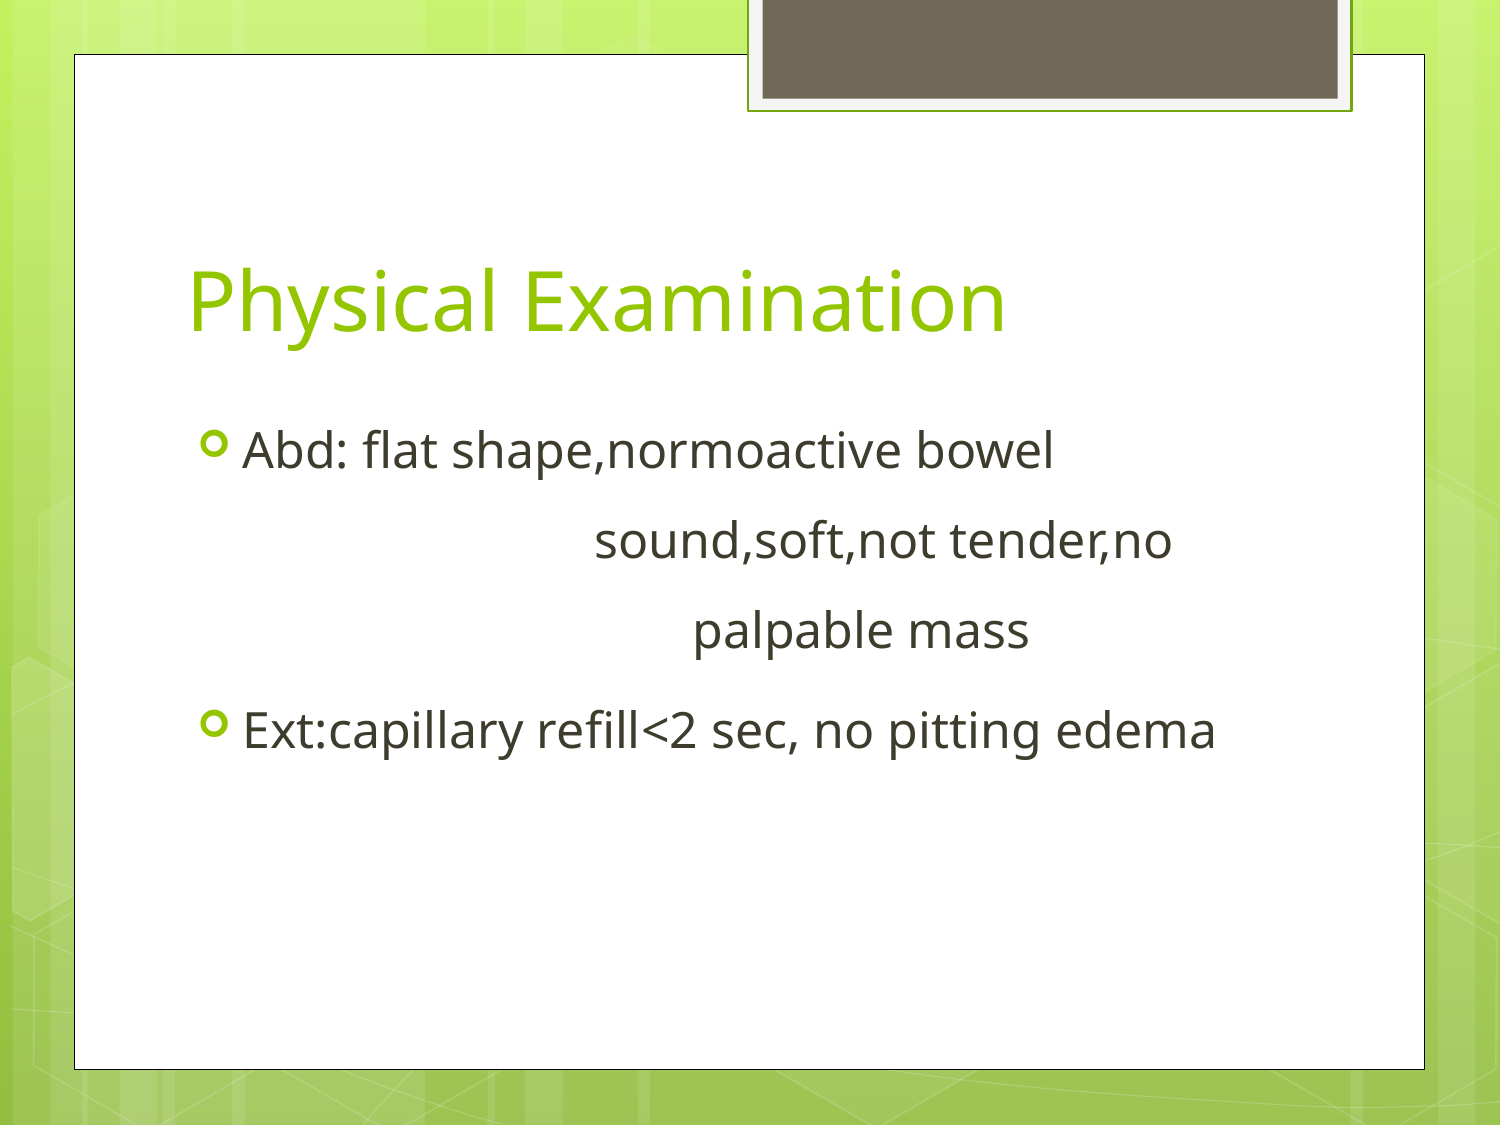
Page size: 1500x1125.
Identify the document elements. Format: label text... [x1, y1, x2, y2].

title Physical Examination [171, 168, 1324, 357]
list Abd: flat shape,normoactive bowel sound,soft,not tender,no palpable mass Ext:capillary refill<2 sec, no pitting edema [171, 381, 1283, 957]
